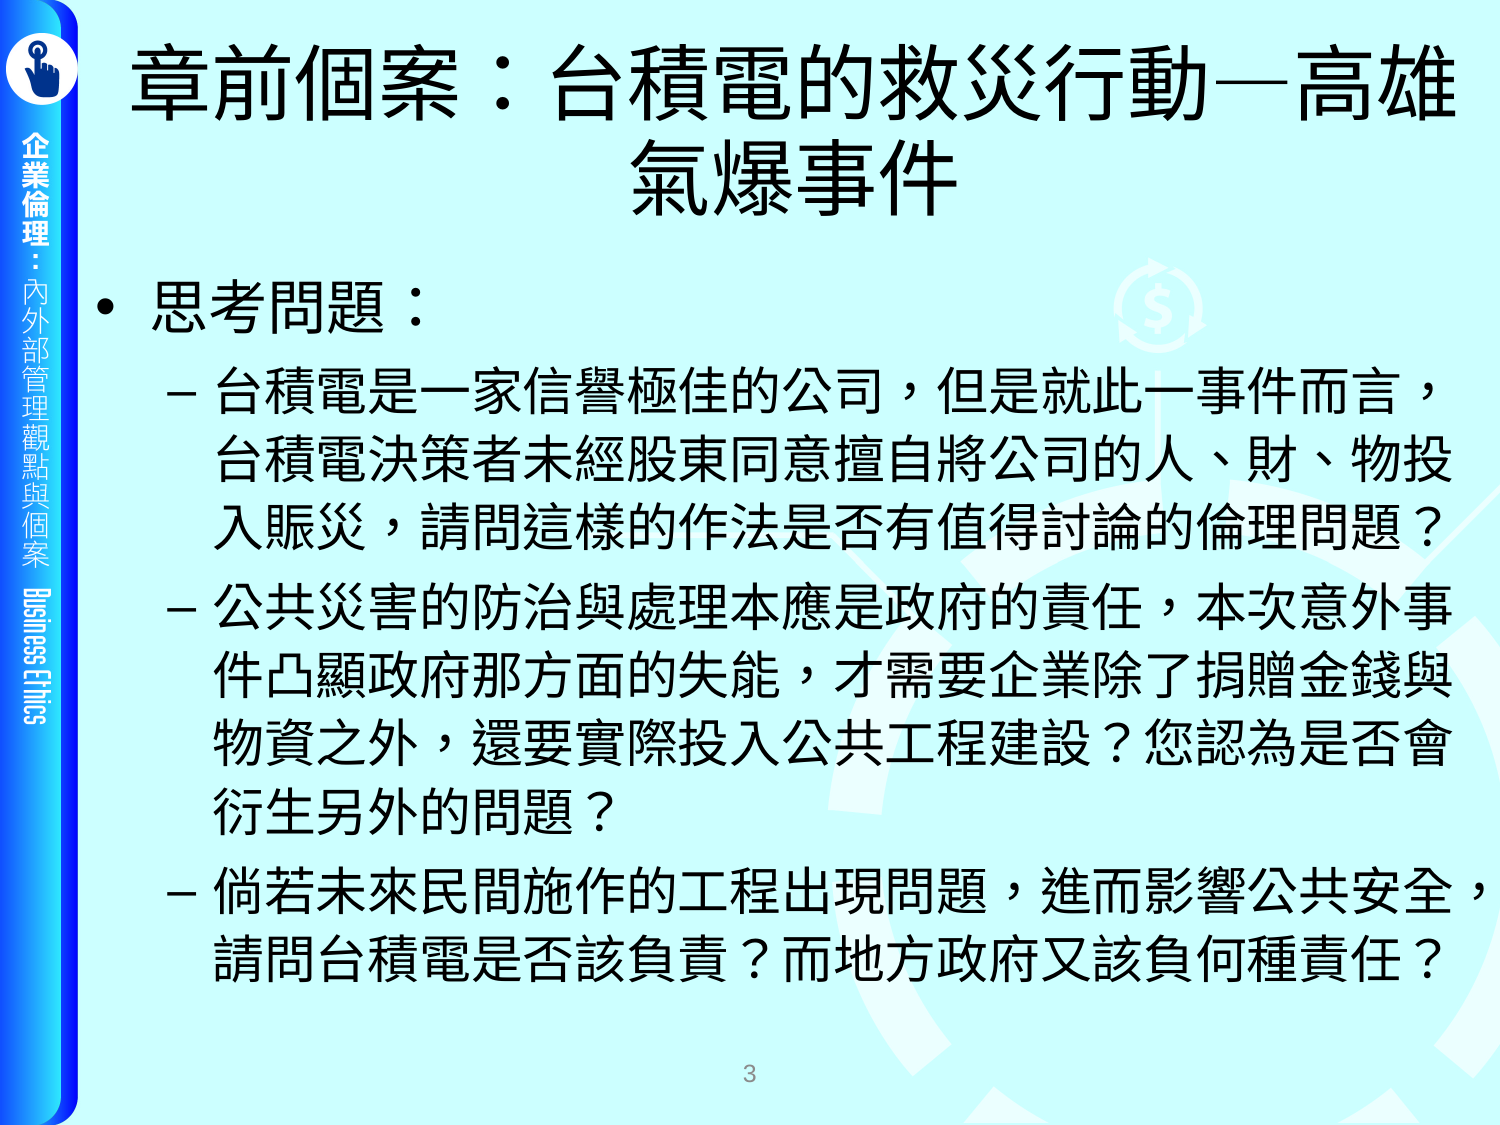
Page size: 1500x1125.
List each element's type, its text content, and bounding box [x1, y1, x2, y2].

picture [1471, 268, 1500, 1125]
title 章前個案：台積電的救災行動—高雄氣爆事件 [88, 0, 1500, 268]
text_box 思考問題： 台積電是一家信譽極佳的公司，但是就此一事件而言，台積電決策者未經股東同意擅自將公司的人、財、物投入賑災，請問這樣的作法是否有值得討論的倫理問題？ 公共災害的防治與處理本應是政府的責任，本次意外事件凸顯政府那方面的失能，才需要企業除了捐贈金錢與物資之外，還要實際投入公共工程建設？您認為是否會衍生另外的問題？ 倘若未來民間施作的工程出現問題，進而影響公共安全，請問台積電是否該負責？而地方政府又該負何種責任？ [80, 255, 1471, 1125]
picture [0, 0, 88, 1125]
